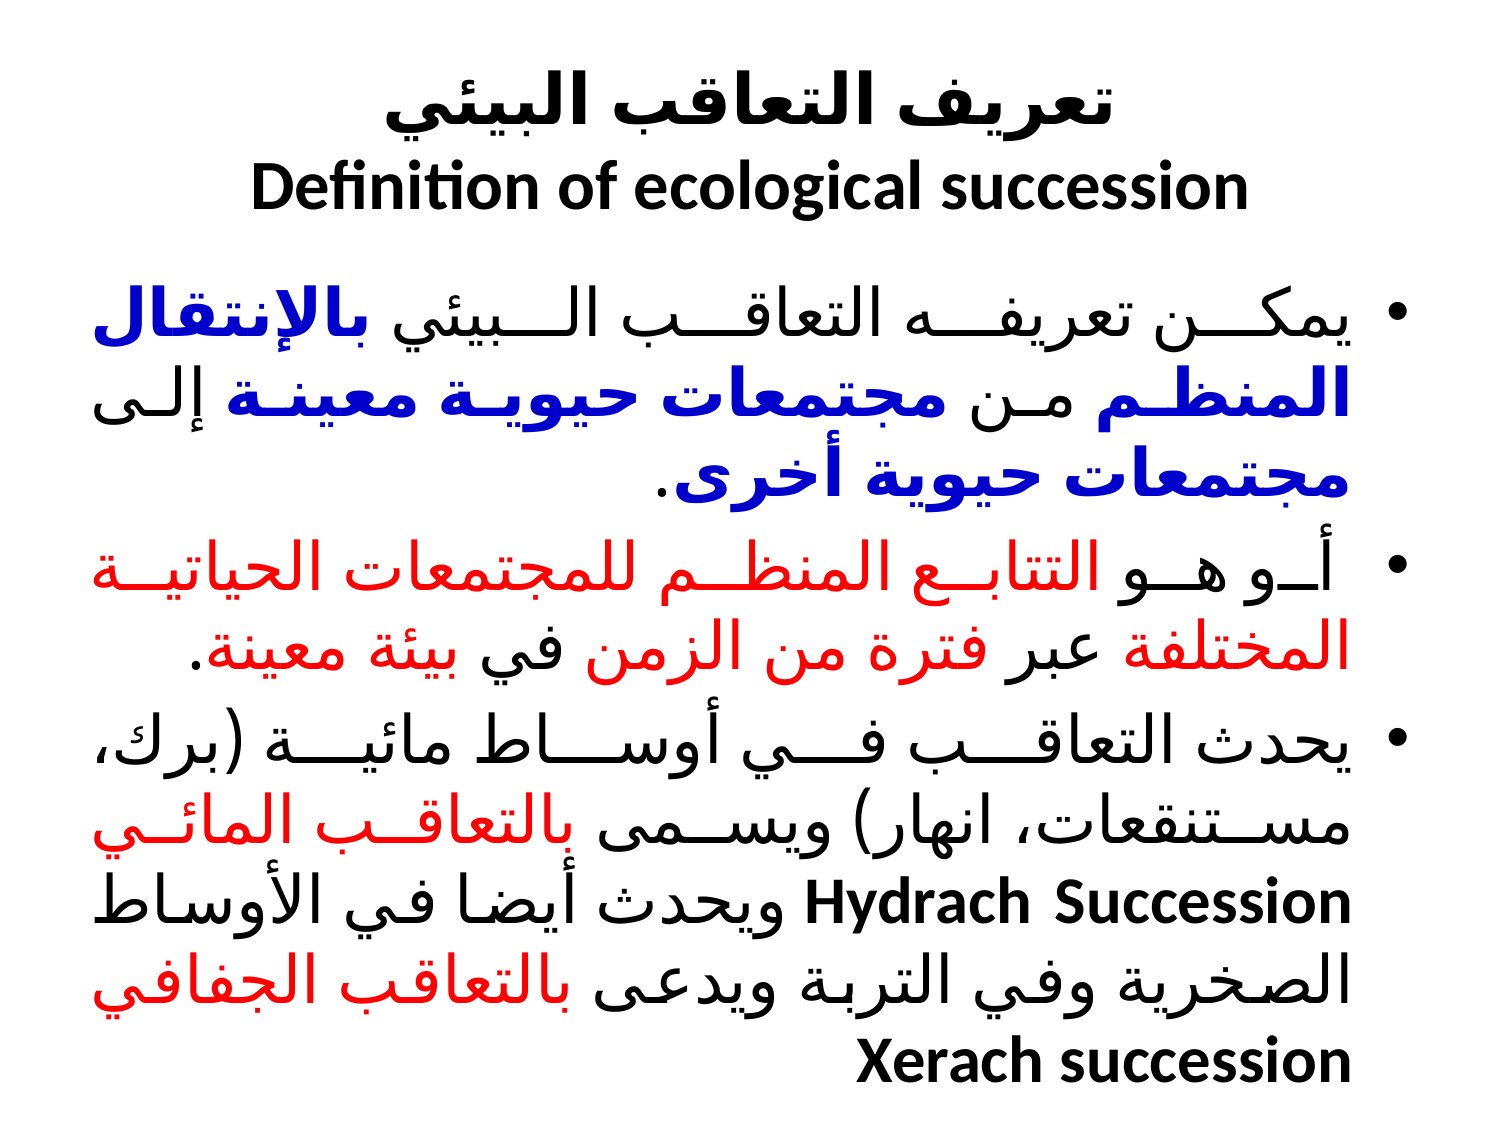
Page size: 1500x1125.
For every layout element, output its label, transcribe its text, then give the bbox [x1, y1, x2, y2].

list يمكن تعريفه التعاقب البيئي بالإنتقال المنظم من مجتمعات حيوية معينة إلى مجتمعات حيوية أخرى. أو هو التتابع المنظم للمجتمعات الحياتية المختلفة عبر فترة من الزمن في بيئة معينة. يحدث التعاقب في أوساط مائية (برك، مستنقعات، انهار) ويسمى بالتعاقب المائي Hydrach Succession ويحدث أيضا في الأوساط الصخرية وفي التربة ويدعى بالتعاقب الجفافي Xerach succession [75, 262, 1425, 1005]
title تعريف التعاقب البيئي Definition of ecological succession [75, 45, 1425, 233]
